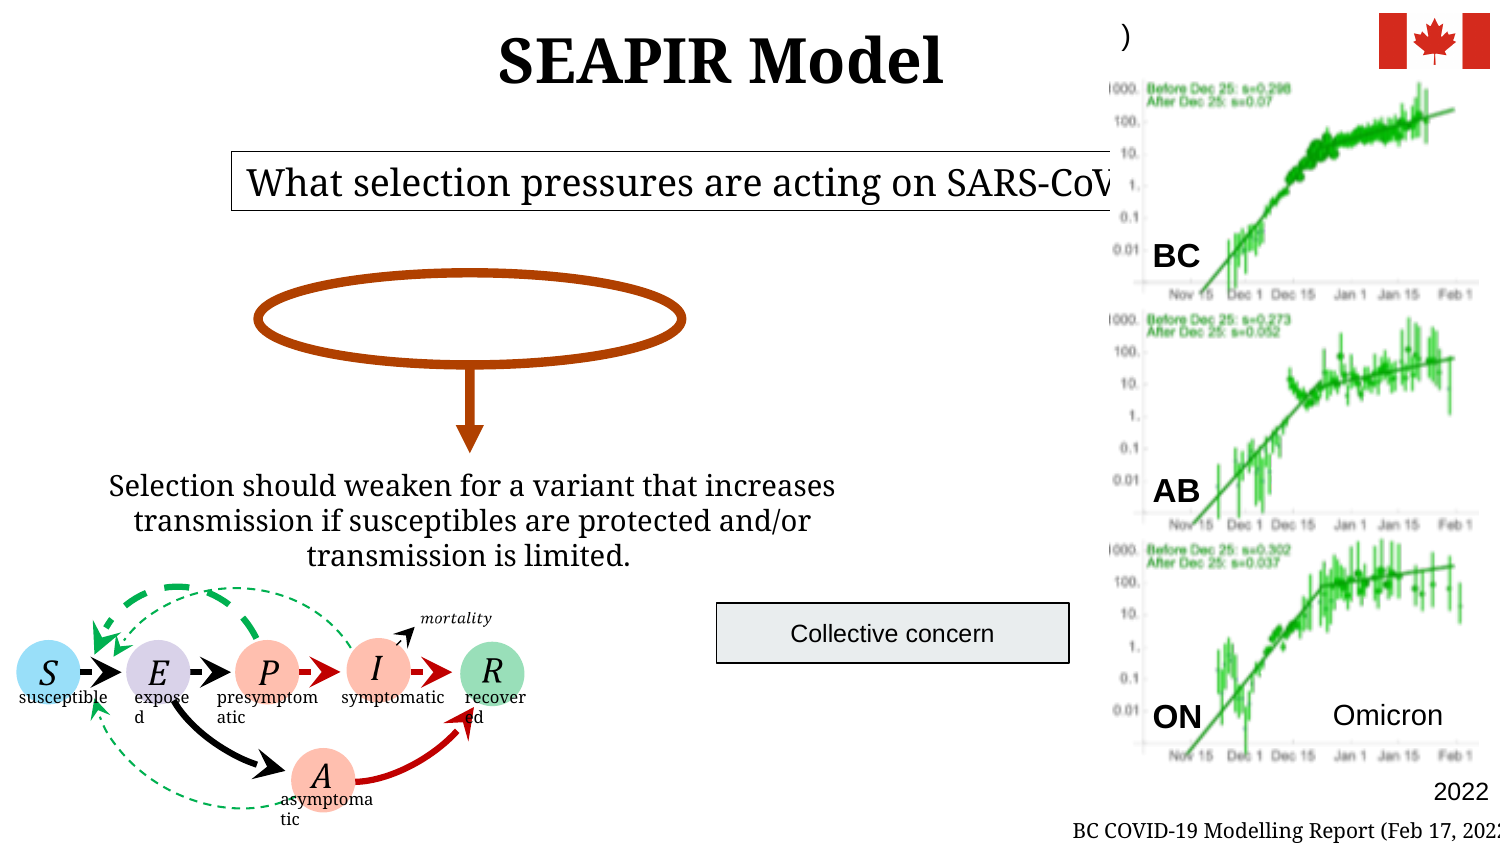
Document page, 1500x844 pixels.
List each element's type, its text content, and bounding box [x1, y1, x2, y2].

text_box SEAPIR Model [483, 13, 960, 103]
text_box Collective concern [716, 602, 1070, 663]
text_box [3, 586, 544, 823]
text_box What selection pressures are acting on SARS-CoV-2? [231, 151, 1104, 211]
text_box 2022 [1418, 760, 1500, 810]
picture [1109, 73, 1479, 771]
text_box BC COVID-19 Modelling Report (Feb 17, 2022) [1057, 810, 1500, 844]
text_box Selection should weaken for a variant that increases transmission if susceptibles are protected and/or transmission is limited. [82, 459, 863, 580]
text_box [255, 270, 684, 367]
picture [1378, 13, 1490, 69]
